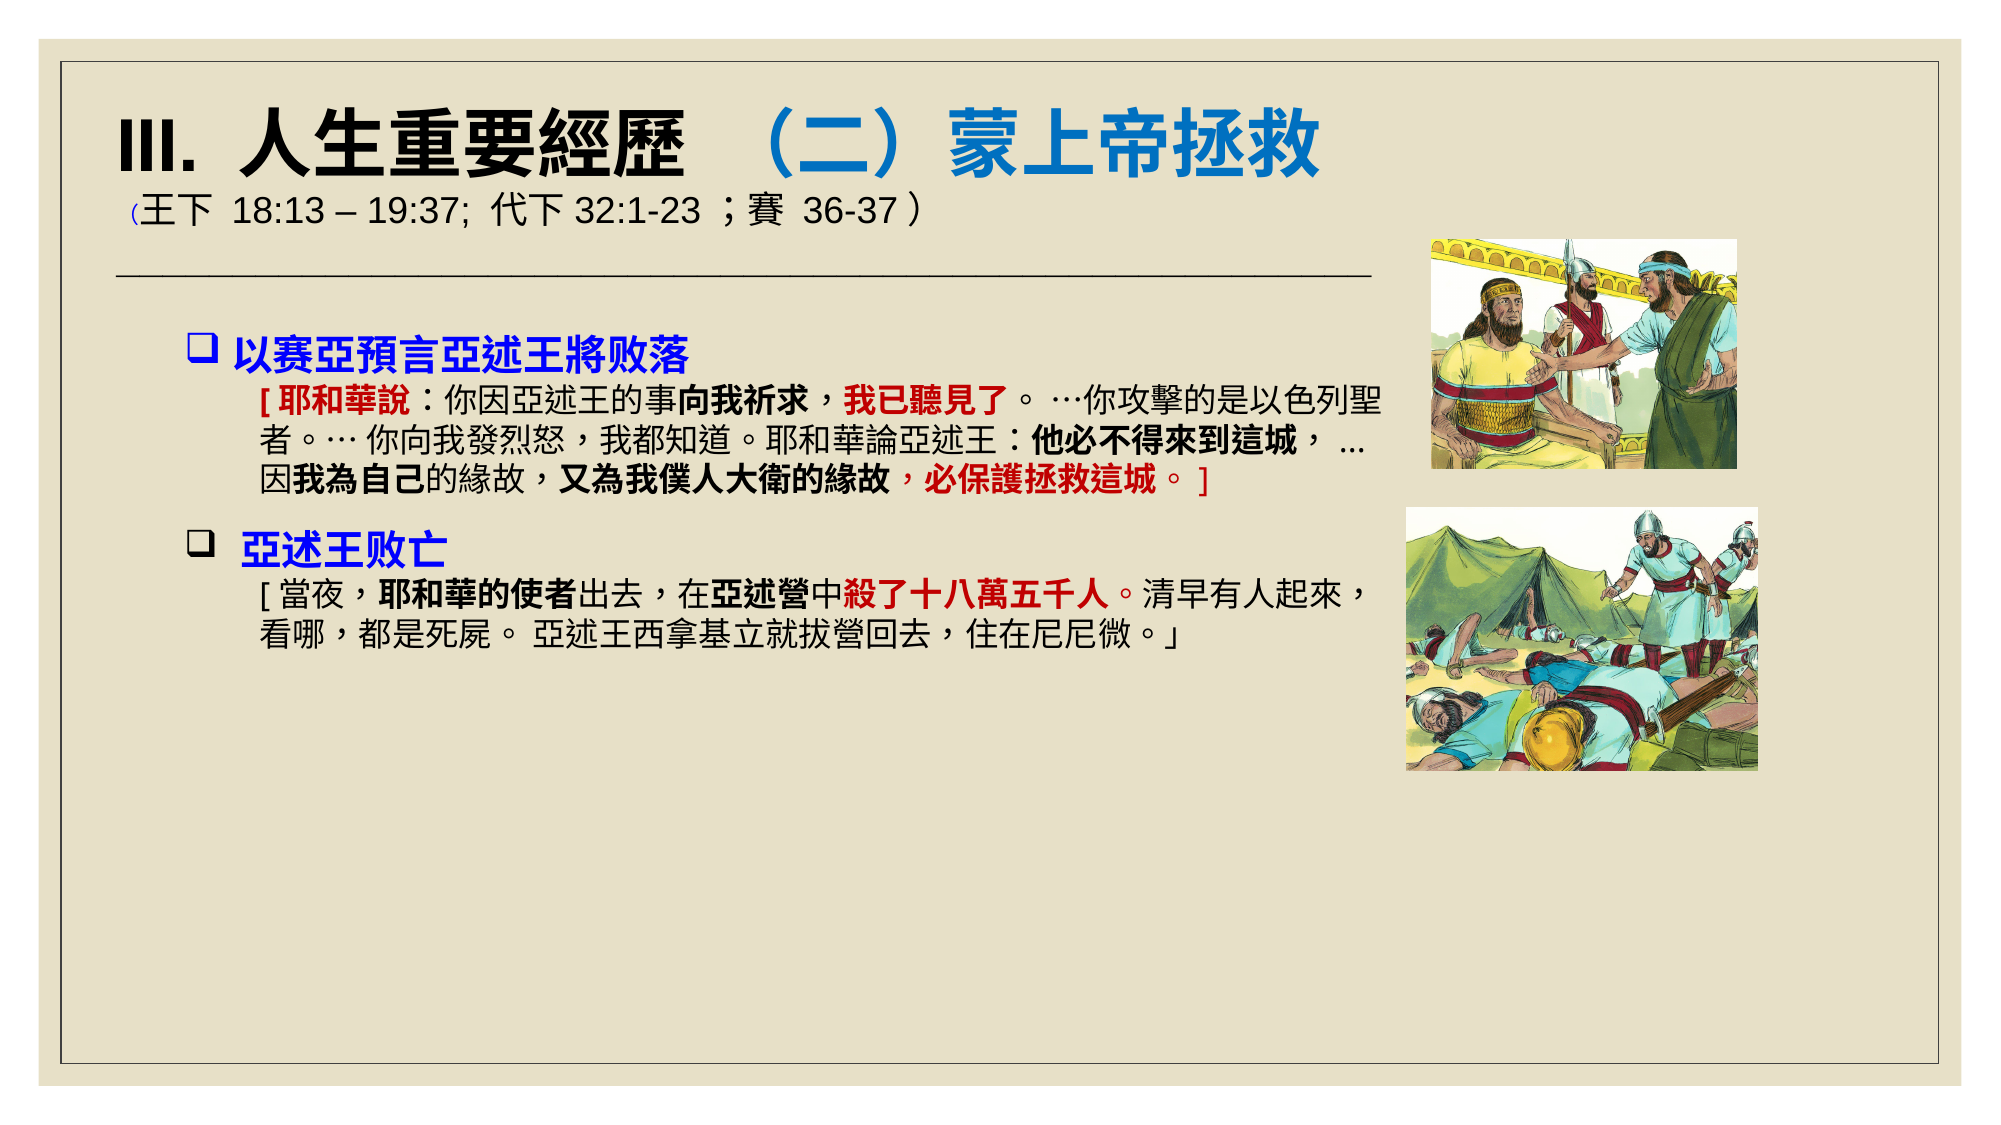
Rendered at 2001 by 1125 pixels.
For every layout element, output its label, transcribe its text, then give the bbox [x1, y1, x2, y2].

title III. 人生重要經歷 （二）蒙上帝拯救 （王下 18:13 – 19:37; 代下32:1-23；賽 36-37） ______________________________________________________ [101, 68, 1669, 309]
picture [1431, 239, 1737, 469]
picture [1406, 507, 1758, 771]
text_box 以赛亞預言亞述王將败落 [耶和華說：你因亞述王的事向我祈求，我已聽見了。 …你攻擊的是以色列聖者。… 你向我發烈怒，我都知道。耶和華論亞述王：他必不得來到這城，...因我為自己的緣故，又為我僕人大衛的緣故，必保護拯救這城。] ‭‭亞述王败亡 [當夜，耶和華的使者出去，在亞述營中殺了十八萬五千人。清早有人起來，看哪，都是死屍。 亞述王西拿基立就拔營回去，住在尼尼微。」 [169, 296, 1407, 661]
